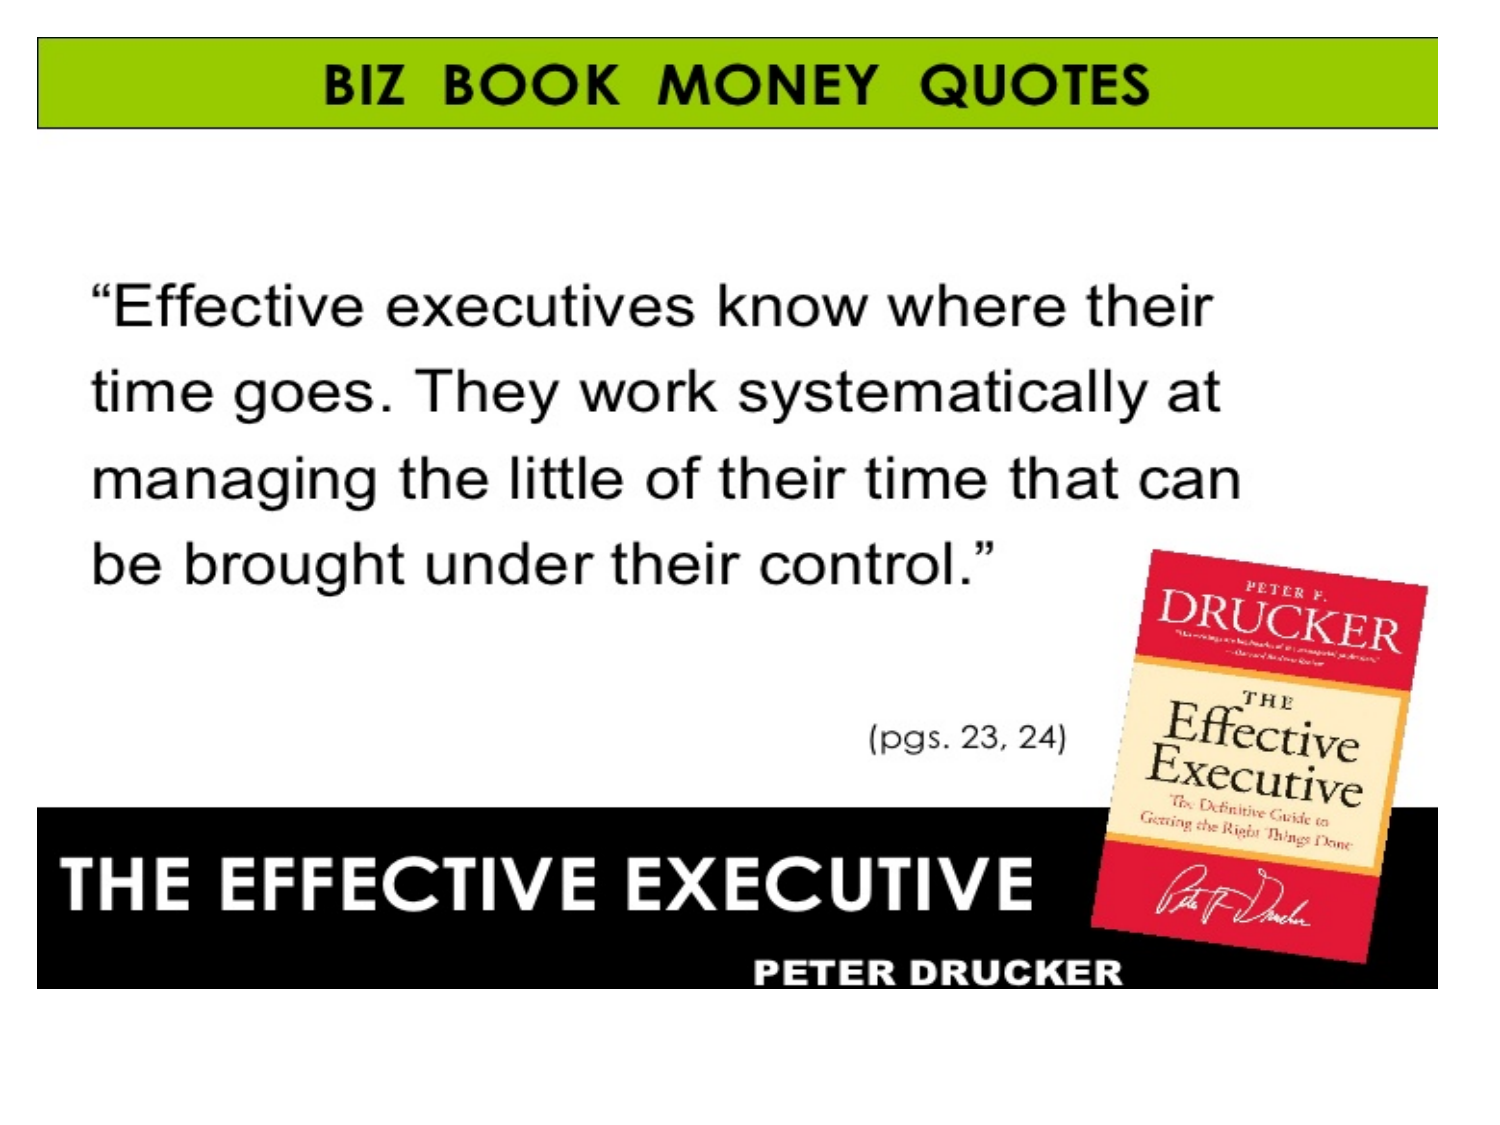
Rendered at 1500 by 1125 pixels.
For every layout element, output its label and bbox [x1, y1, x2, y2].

picture [37, 37, 1438, 990]
